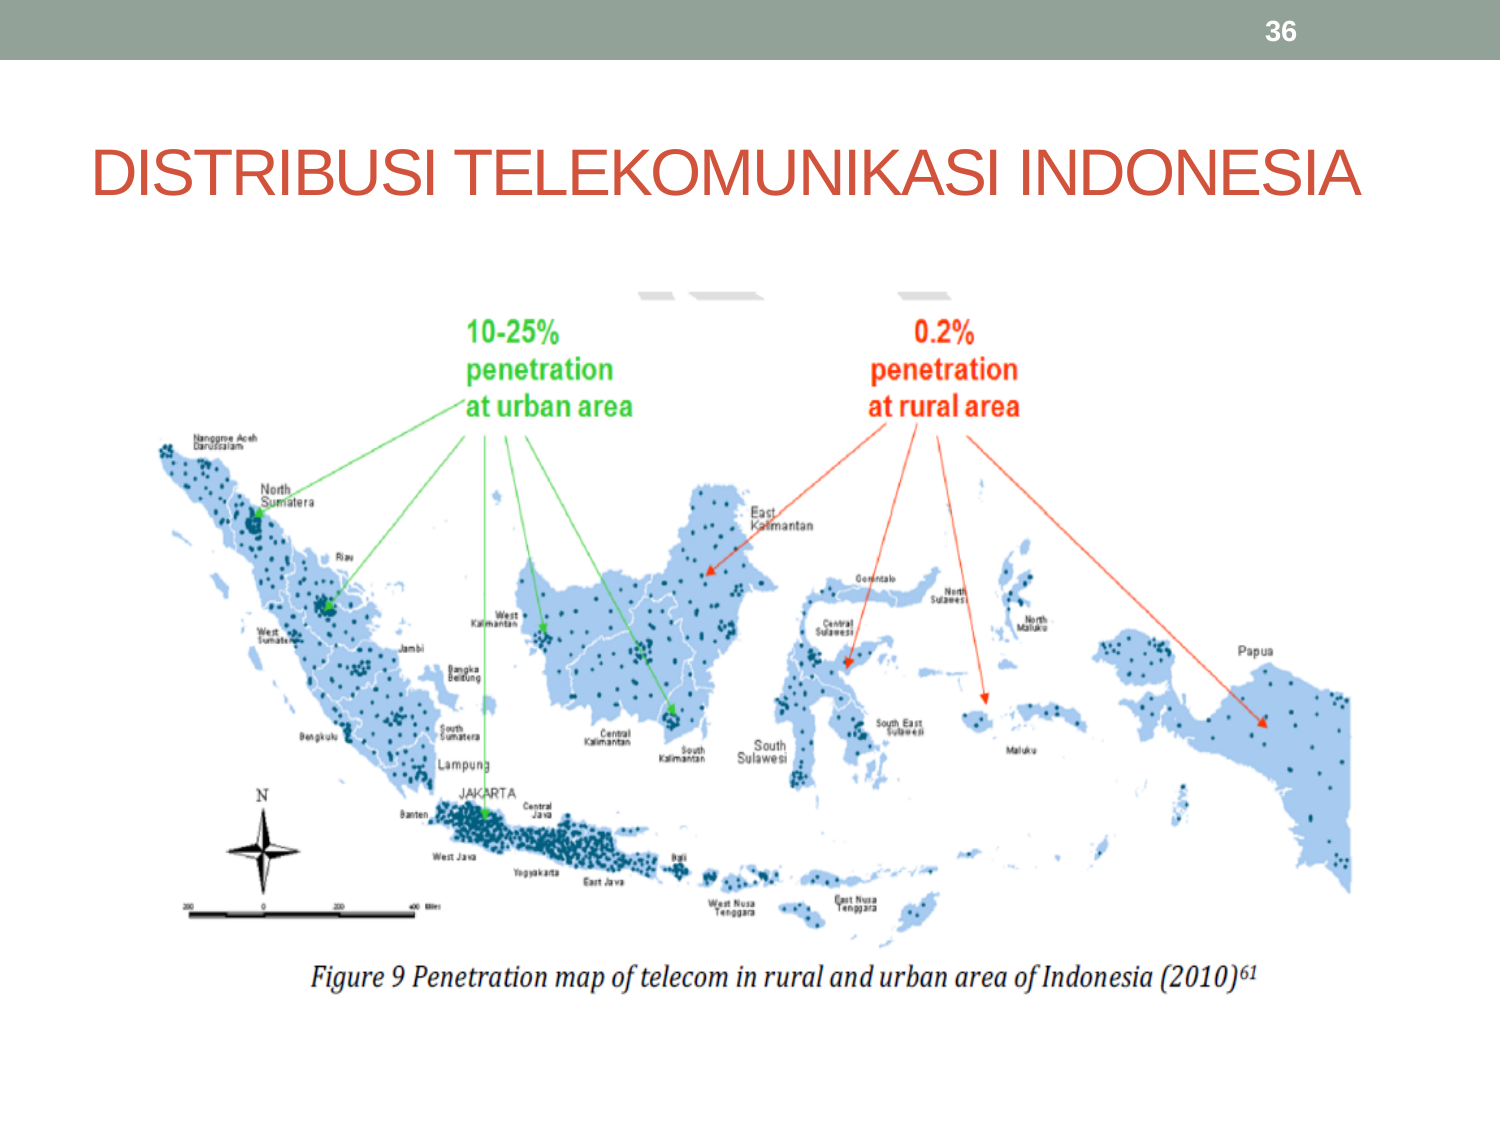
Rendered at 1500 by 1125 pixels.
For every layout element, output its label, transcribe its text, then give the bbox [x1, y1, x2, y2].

slide_number 36 [1250, 3, 1425, 57]
picture [112, 274, 1401, 1013]
title DISTRIBUSI TELEKOMUNIKASI INDONESIA [75, 87, 1425, 250]
